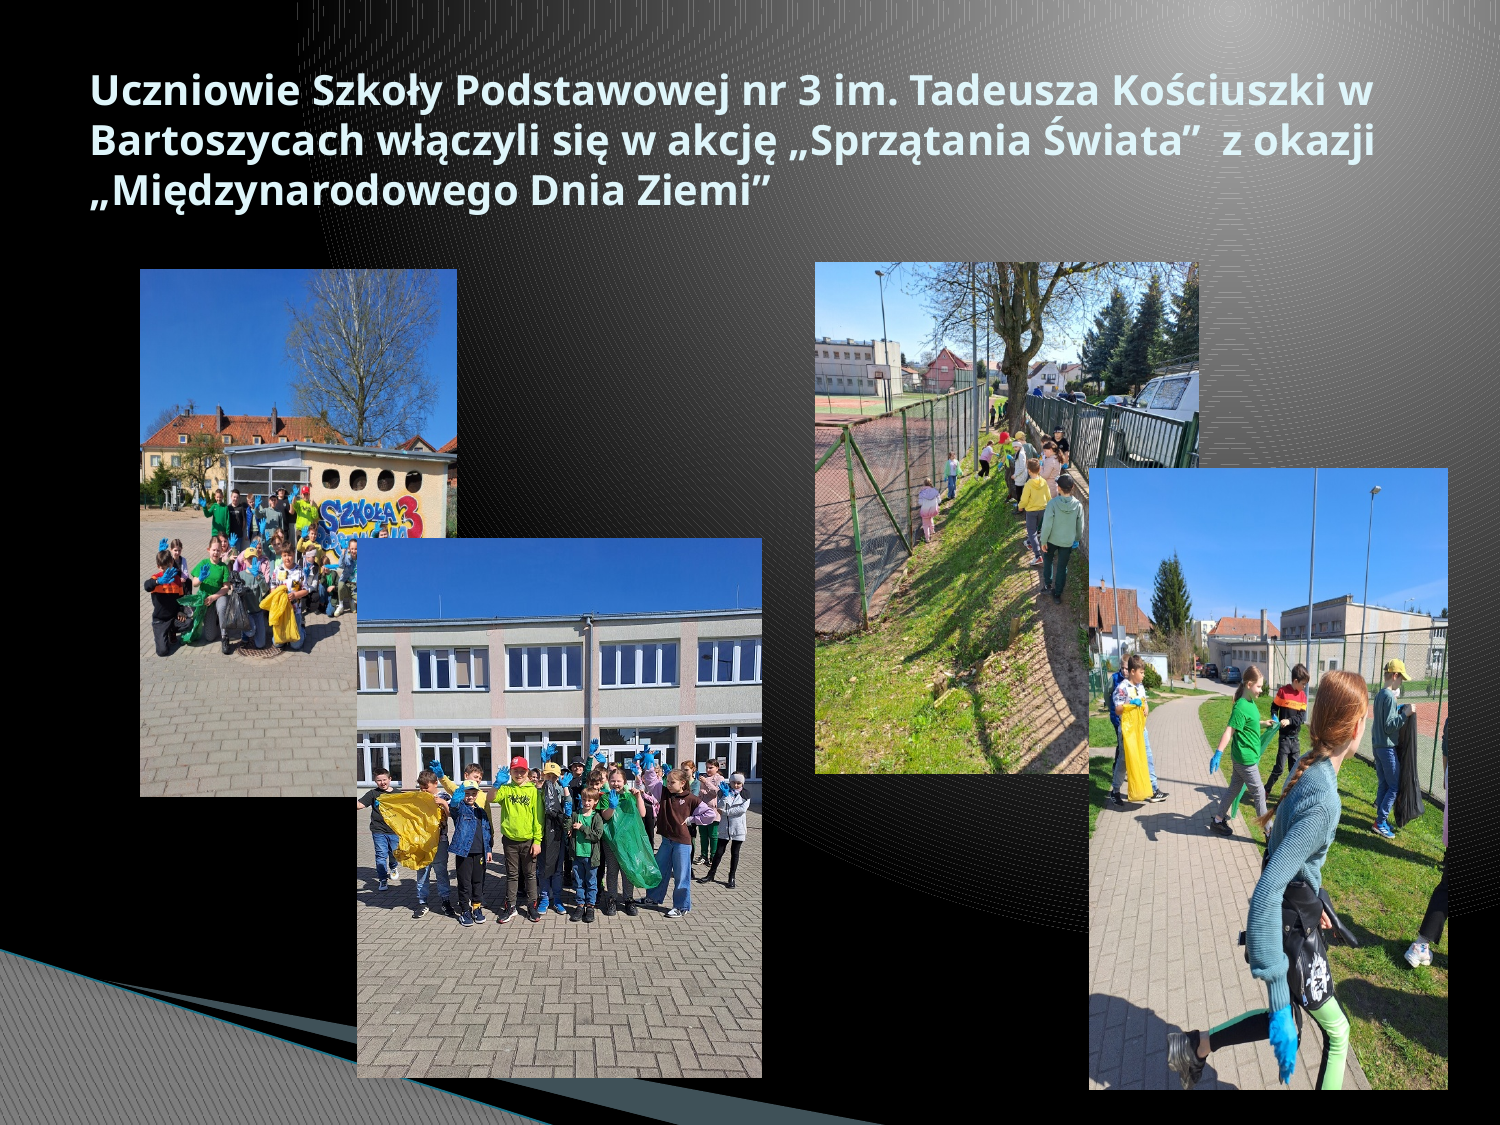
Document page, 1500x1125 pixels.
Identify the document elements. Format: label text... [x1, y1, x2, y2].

title Uczniowie Szkoły Podstawowej nr 3 im. Tadeusza Kościuszki w Bartoszycach włączyli się w akcję „Sprzątania Świata” z okazji „Międzynarodowego Dnia Ziemi” [75, 45, 1425, 233]
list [815, 262, 1199, 774]
picture [0, 538, 762, 1125]
picture [1089, 468, 1448, 1091]
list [140, 269, 458, 798]
